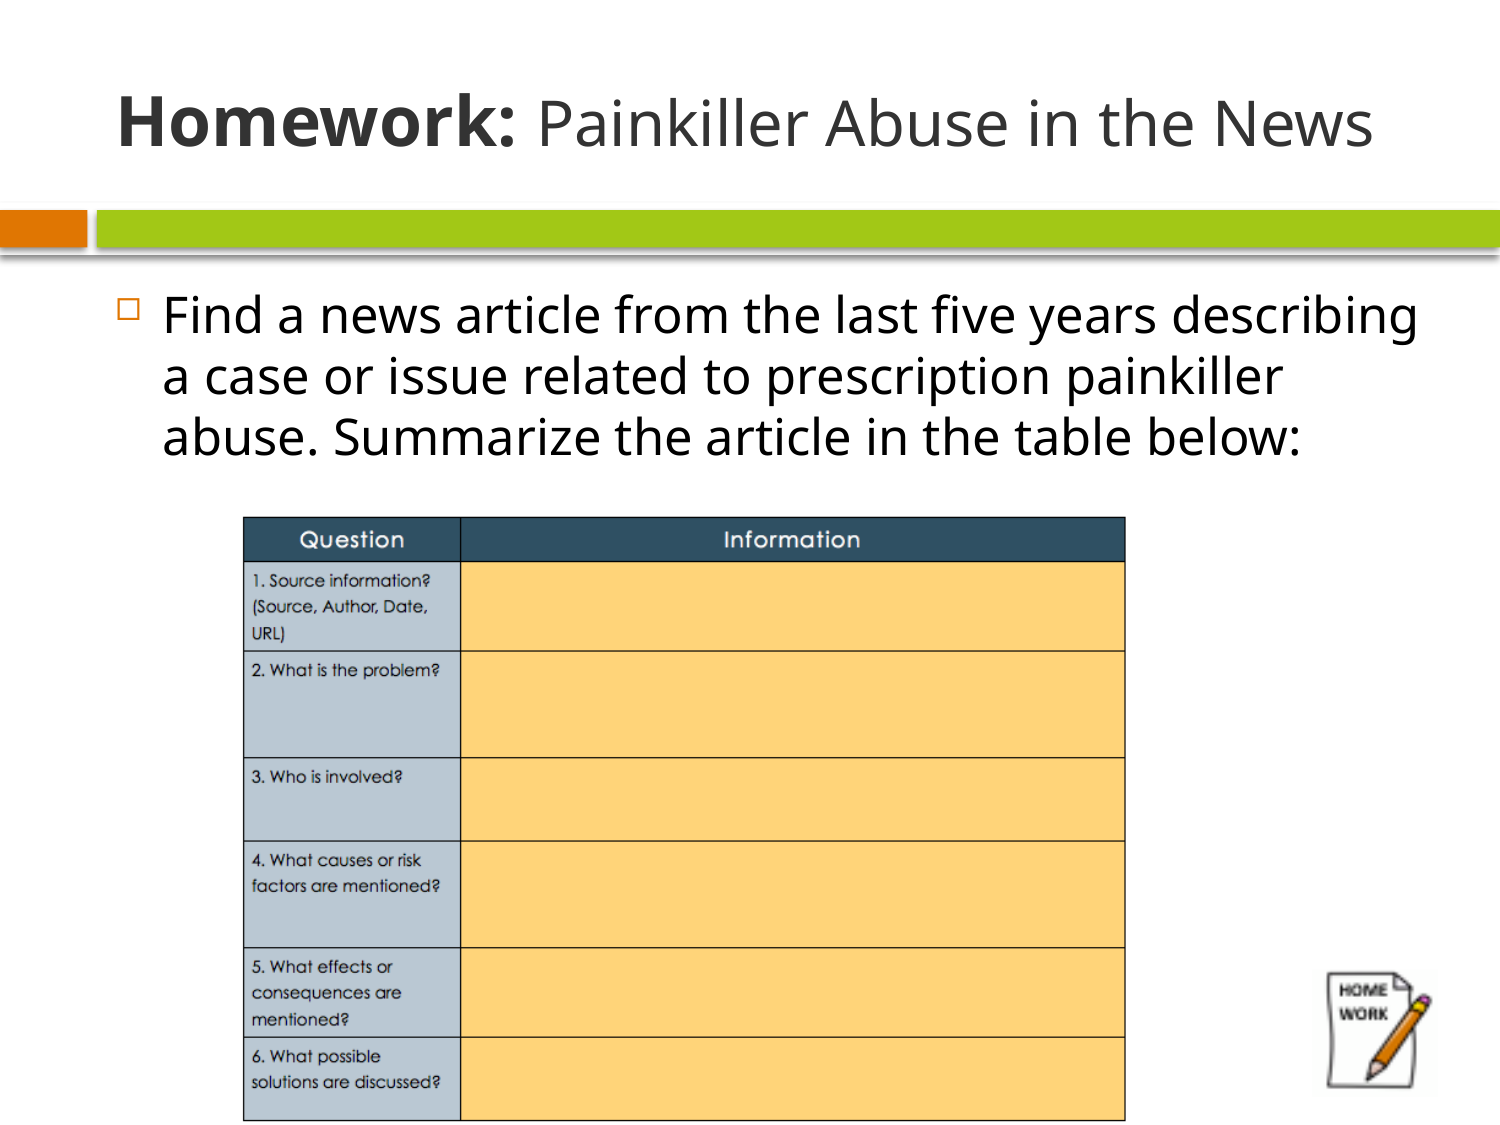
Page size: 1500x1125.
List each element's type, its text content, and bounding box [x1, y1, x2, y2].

picture [1312, 968, 1439, 1098]
picture [237, 512, 1138, 1125]
title Homework: Painkiller Abuse in the News [100, 37, 1438, 200]
list Find a news article from the last five years describing a case or issue related to prescription painkiller abuse. Summarize the article in the table below: [100, 275, 1438, 513]
